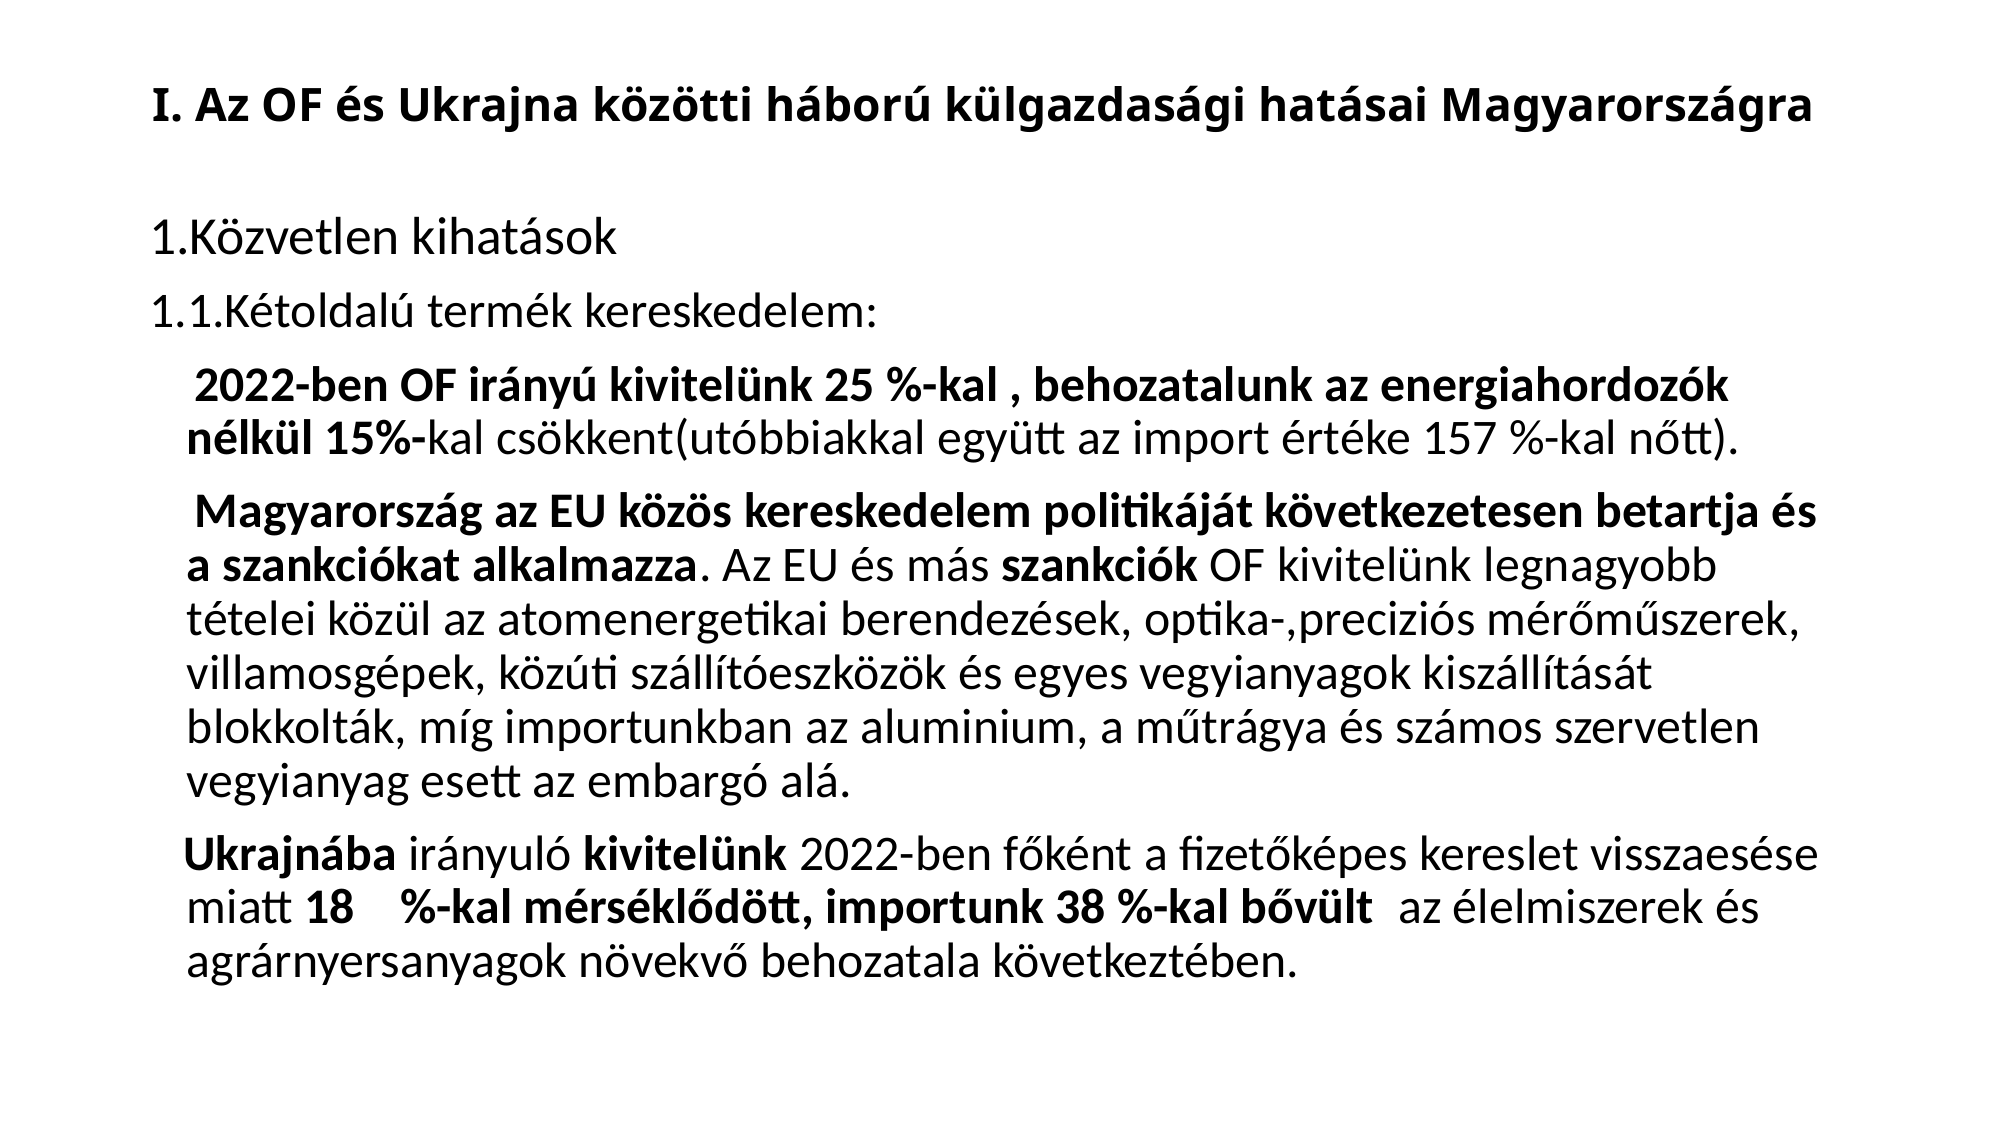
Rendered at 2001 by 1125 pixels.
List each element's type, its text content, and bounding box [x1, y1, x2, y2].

list 1.Közvetlen kihatások 1.1.Kétoldalú termék kereskedelem: 2022-ben OF irányú kivitelünk 25 %-kal , behozatalunk az energiahordozók nélkül 15%-kal csökkent(utóbbiakkal együtt az import értéke 157 %-kal nőtt). Magyarország az EU közös kereskedelem politikáját következetesen betartja és a szankciókat alkalmazza. Az EU és más szankciók OF kivitelünk legnagyobb tételei közül az atomenergetikai berendezések, optika-,preciziós mérőműszerek, villamosgépek, közúti szállítóeszközök és egyes vegyianyagok kiszállítását blokkolták, míg importunkban az aluminium, a műtrágya és számos szervetlen vegyianyag esett az embargó alá. Ukrajnába irányuló kivitelünk 2022-ben főként a fizetőképes kereslet visszaesése miatt 18 %-kal mérséklődött, importunk 38 %-kal bővült az élelmiszerek és agrárnyersanyagok növekvő behozatala következtében. [134, 200, 1860, 1012]
title I. Az OF és Ukrajna közötti háború külgazdasági hatásai Magyarországra [137, 59, 1863, 155]
